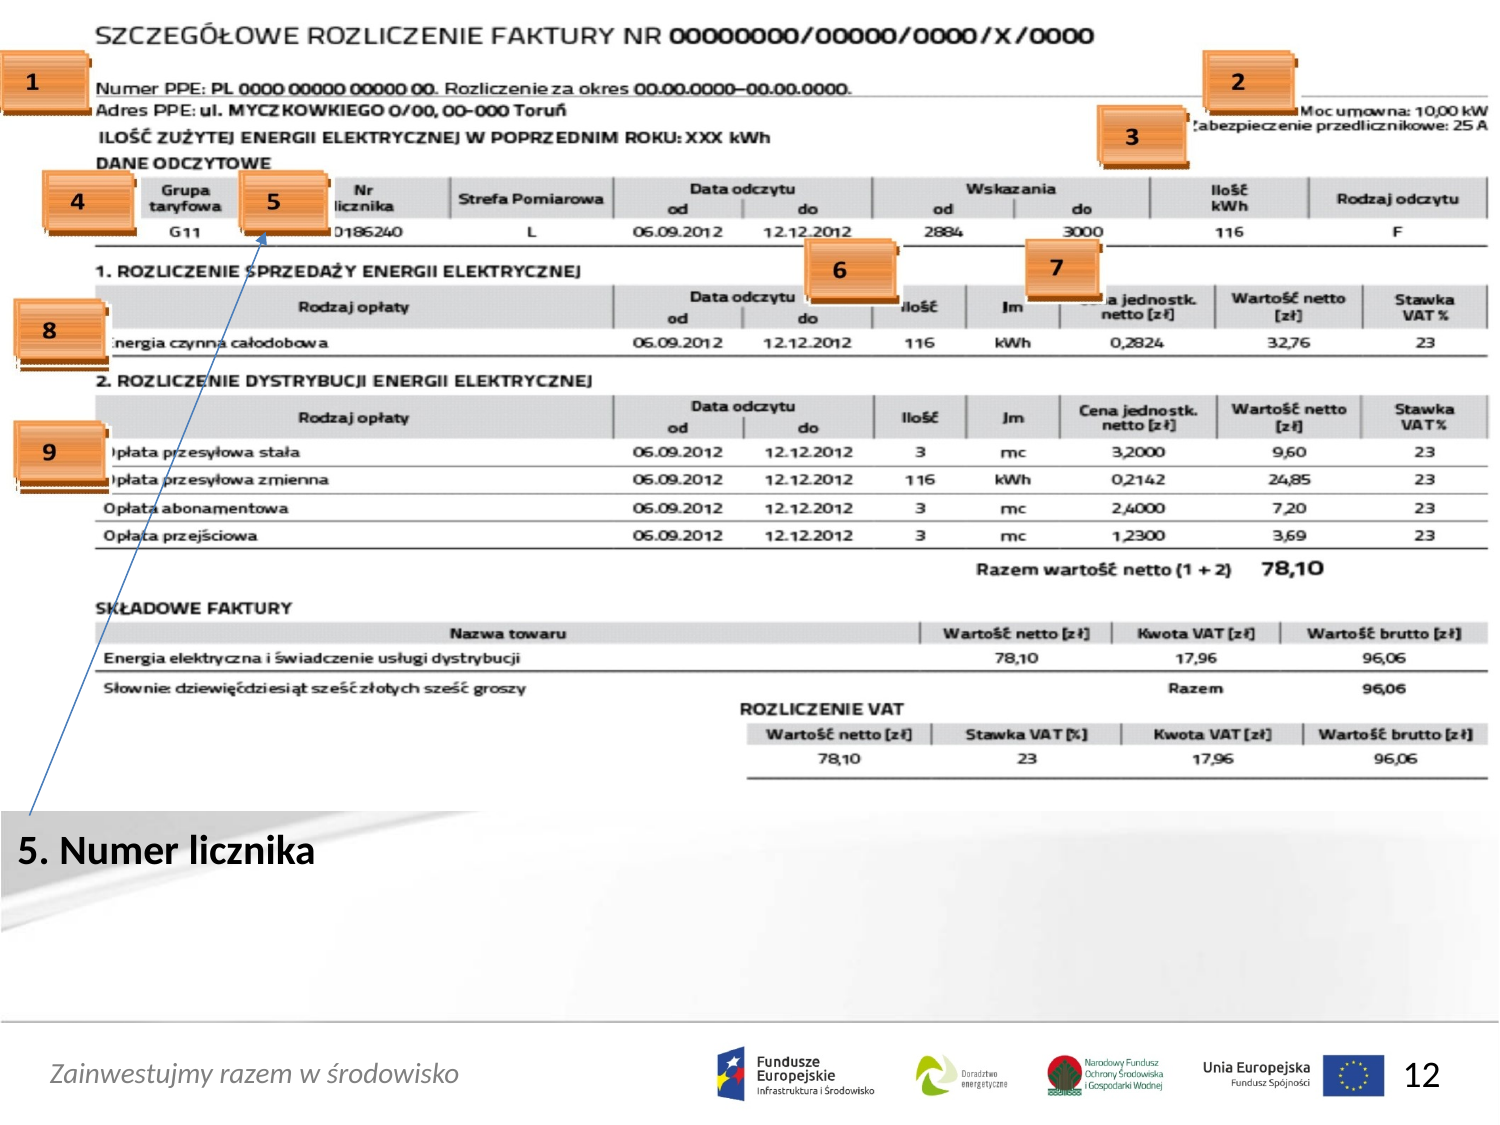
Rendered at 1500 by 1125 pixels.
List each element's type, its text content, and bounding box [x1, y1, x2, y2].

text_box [29, 231, 266, 816]
picture [0, 0, 1500, 1023]
text_box 5. Numer licznika [2, 818, 1500, 926]
picture [703, 1032, 1398, 1115]
